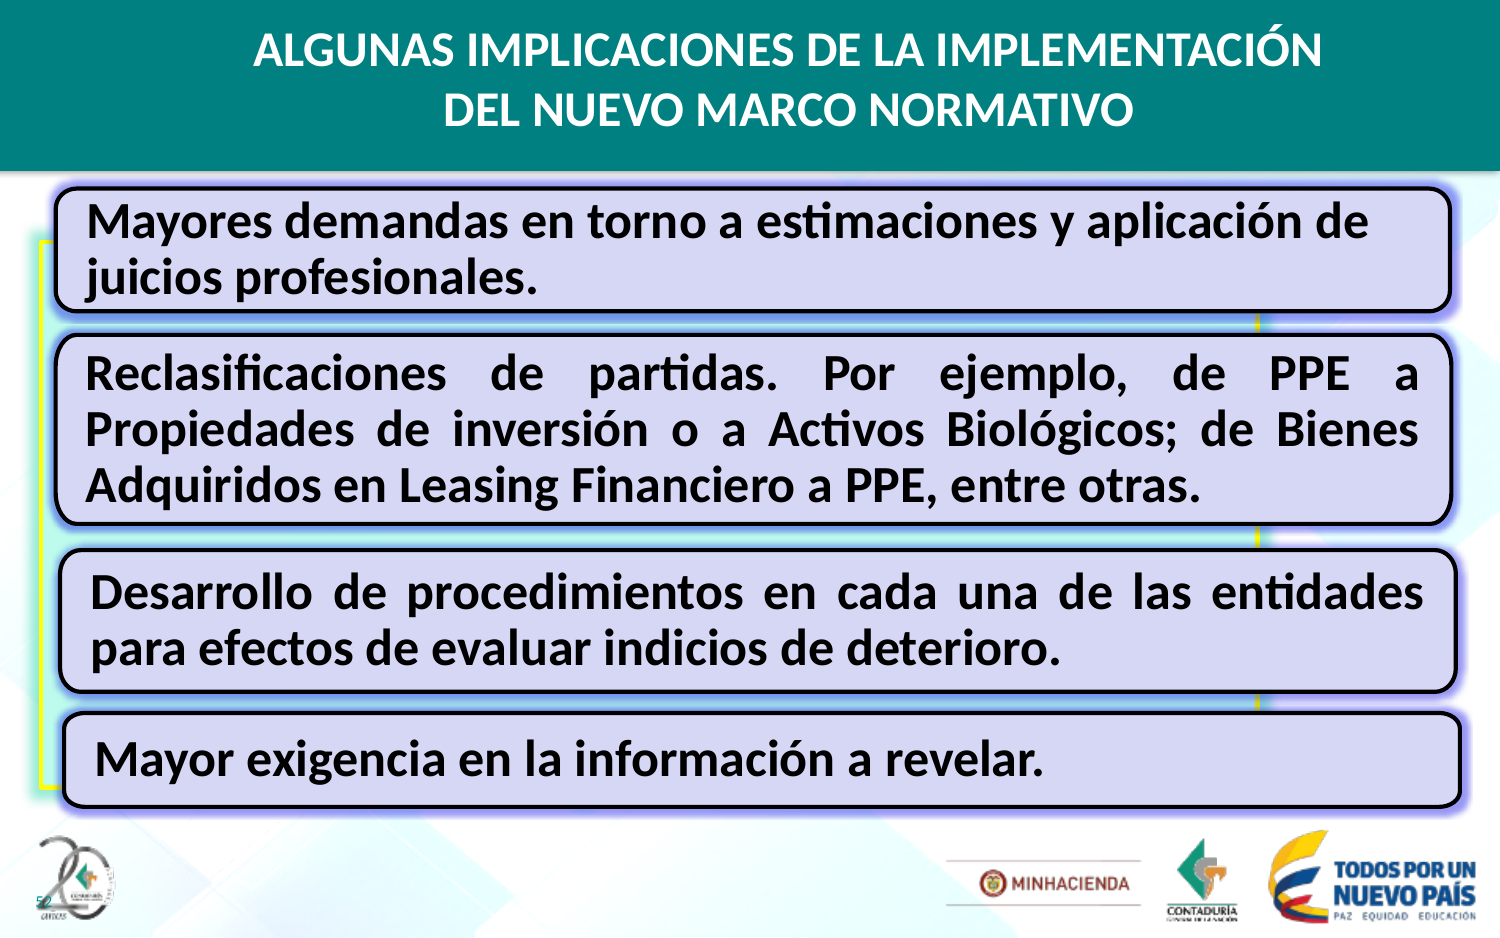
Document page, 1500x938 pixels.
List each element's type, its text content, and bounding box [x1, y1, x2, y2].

text_box [39, 240, 1260, 790]
text_box Mayores demandas en torno a estimaciones y aplicación de juicios profesionales. [53, 186, 1453, 314]
text_box Ámbito [52, 542, 1260, 790]
picture [1258, 821, 1485, 933]
slide_number 52 [20, 883, 334, 929]
picture [1165, 836, 1239, 931]
text_box ALGUNAS IMPLICACIONES DE LA IMPLEMENTACIÓN DEL NUEVO MARCO NORMATIVO [224, 9, 1353, 145]
text_box Reclasificaciones de partidas. Por ejemplo, de PPE a Propiedades de inversión o a Activos Biológicos; de Bienes Adquiridos en Leasing Financiero a PPE, entre otras. [53, 332, 1454, 526]
picture [21, 825, 128, 883]
text_box Desarrollo de procedimientos en cada una de las entidades para efectos de evaluar indicios de deterioro. [57, 548, 1458, 694]
text_box Mayor exigencia en la información a revelar. [62, 710, 1462, 809]
picture [937, 821, 1148, 933]
slide_number 52 [50, 540, 1260, 790]
